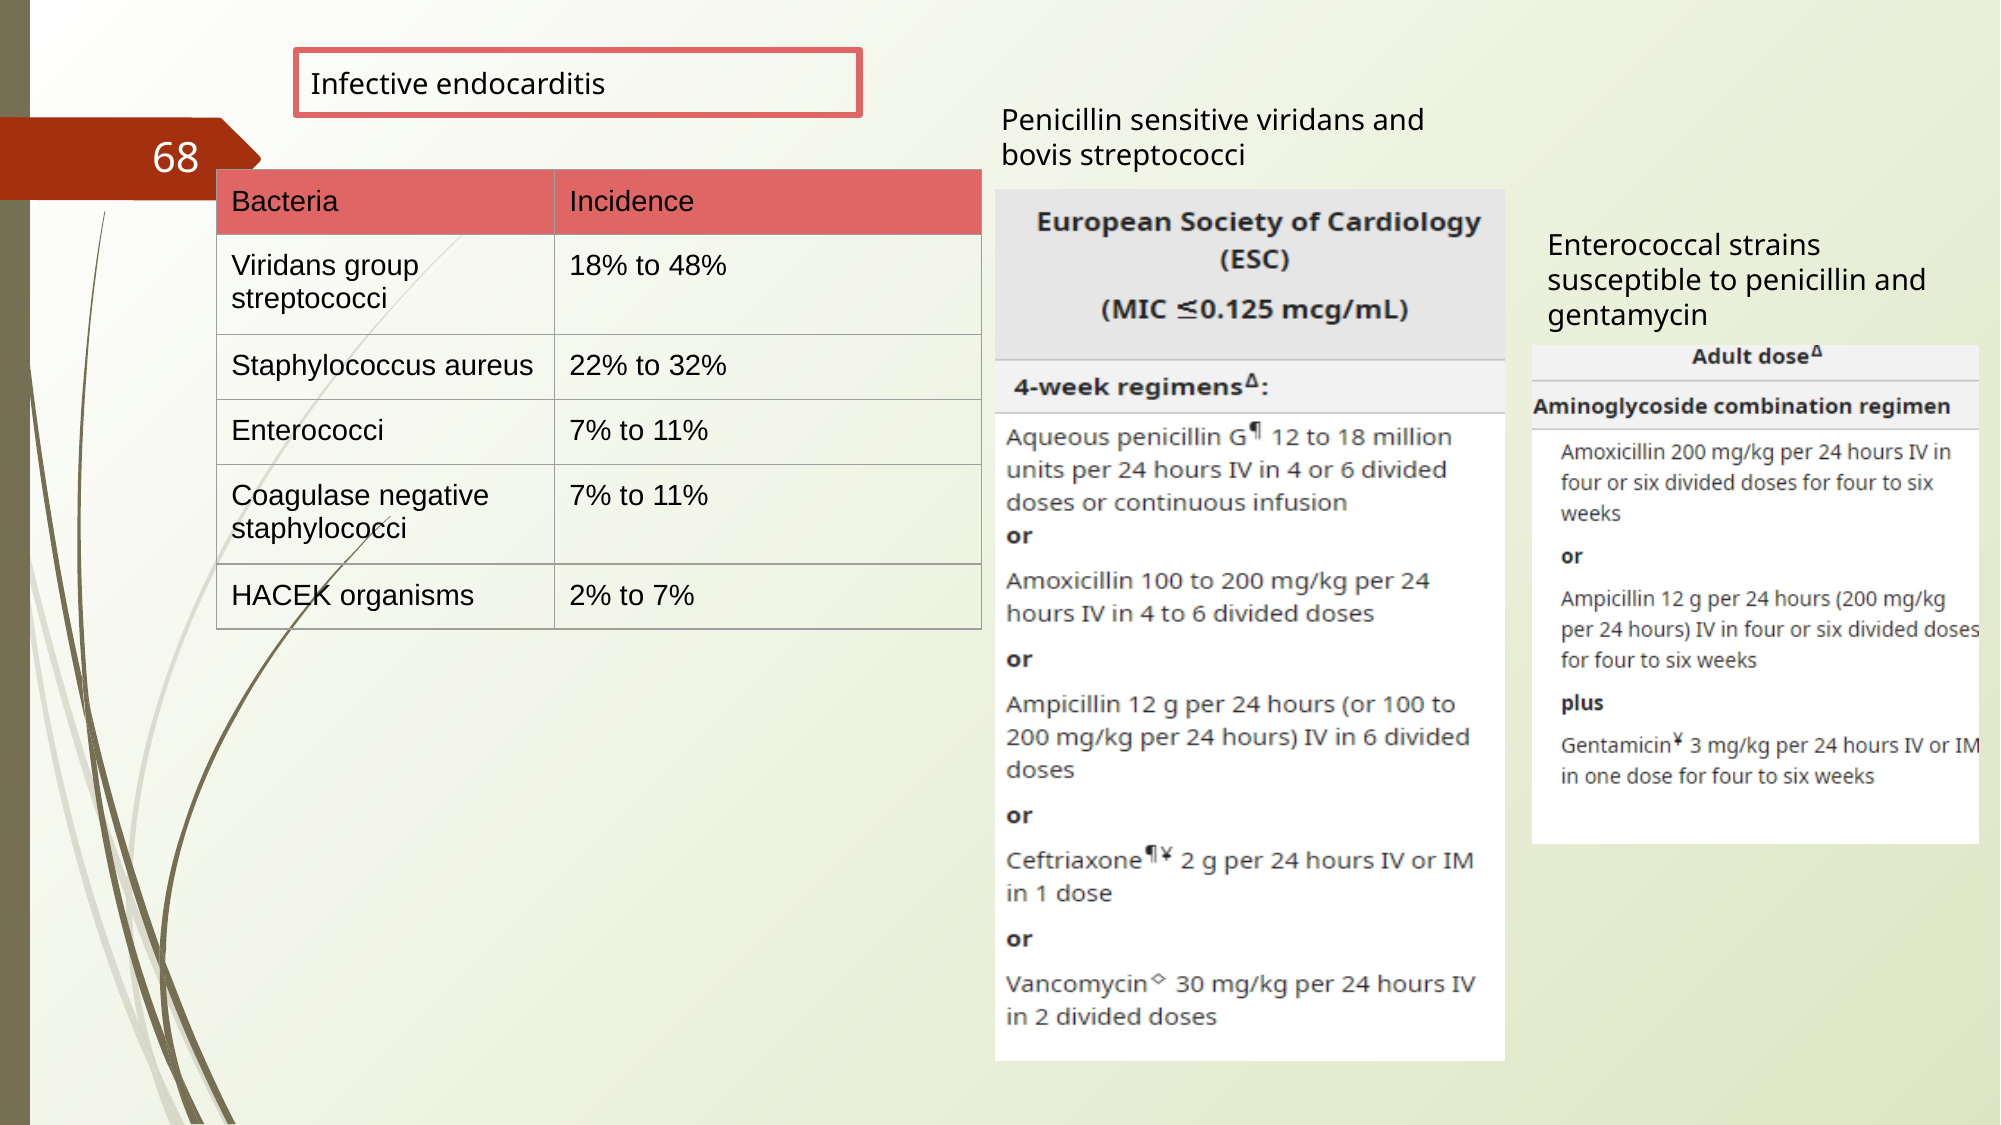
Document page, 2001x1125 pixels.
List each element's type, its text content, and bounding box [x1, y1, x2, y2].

table_cell 7% to 11% [555, 400, 981, 464]
slide_number ‹#› [87, 149, 216, 190]
text_box Enterococcal strains susceptible to penicillin and gentamycin [1532, 211, 1979, 345]
table_cell Enterococci [217, 400, 554, 464]
table_cell 7% to 11% [555, 465, 981, 563]
text_box [0, 83, 762, 149]
picture [995, 188, 1505, 1062]
text_box Infective endocarditis [295, 50, 860, 115]
table_cell 2% to 7% [555, 565, 981, 628]
table_cell 22% to 32% [555, 335, 981, 399]
table_cell Staphylococcus aureus [217, 335, 554, 399]
table_cell Coagulase negative staphylococci [217, 465, 554, 563]
table_header Incidence [555, 170, 981, 234]
table_header Bacteria [217, 170, 554, 234]
table_cell 18% to 48% [555, 235, 981, 334]
table_cell Viridans group streptococci [217, 235, 554, 334]
picture [1532, 345, 1979, 845]
text_box Penicillin sensitive viridans and bovis streptococci [985, 86, 1475, 187]
table_cell HACEK organisms [217, 565, 554, 628]
